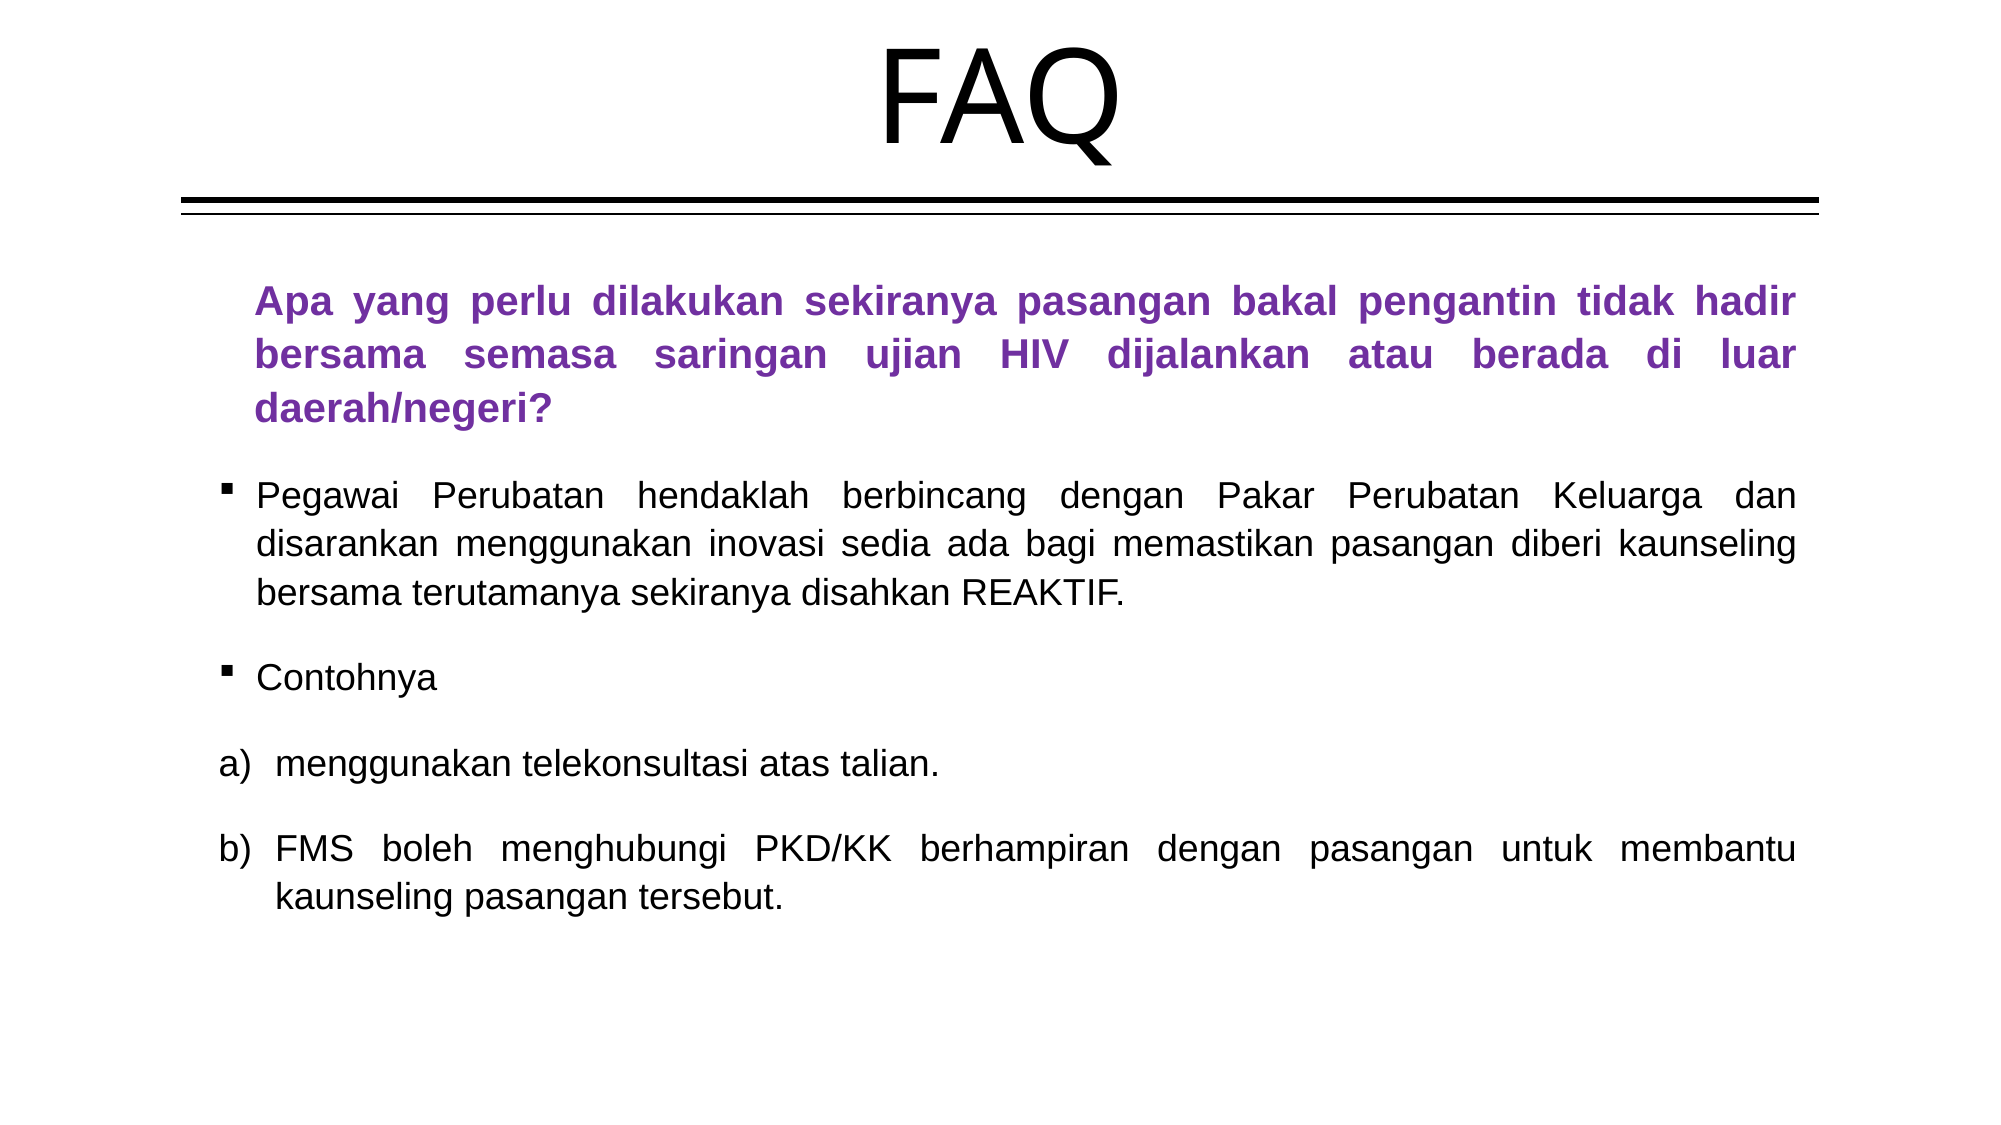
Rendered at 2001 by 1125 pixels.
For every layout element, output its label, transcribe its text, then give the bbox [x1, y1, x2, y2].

title FAQ [181, 21, 1819, 180]
list Apa yang perlu dilakukan sekiranya pasangan bakal pengantin tidak hadir bersama semasa saringan ujian HIV dijalankan atau berada di luar daerah/negeri? Pegawai Perubatan hendaklah berbincang dengan Pakar Perubatan Keluarga dan disarankan menggunakan inovasi sedia ada bagi memastikan pasangan diberi kaunseling bersama terutamanya sekiranya disahkan REAKTIF. Contohnya menggunakan telekonsultasi atas talian. FMS boleh menghubungi PKD/KK berhampiran dengan pasangan untuk membantu kaunseling pasangan tersebut. [181, 262, 1798, 1013]
